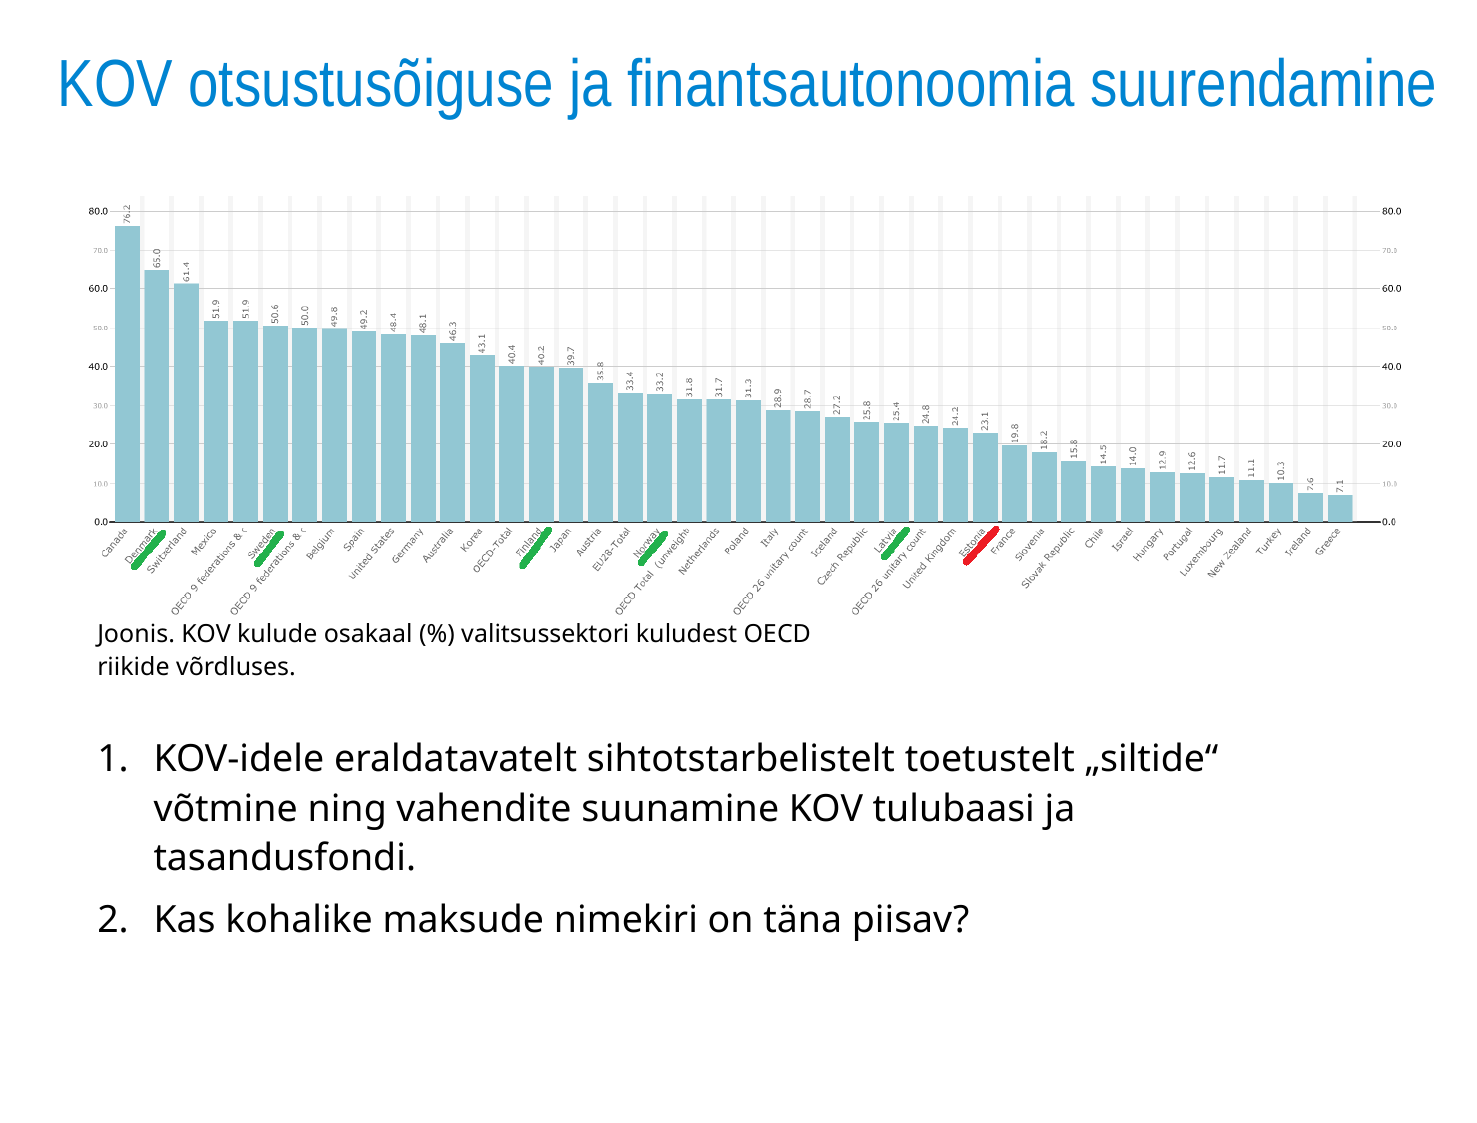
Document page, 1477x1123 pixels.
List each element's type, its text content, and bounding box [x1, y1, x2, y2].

title KOV otsustusõiguse ja finantsautonoomia suurendamine [39, 41, 1458, 160]
text_box KOV-idele eraldatavatelt sihtotstarbelistelt toetustelt „siltide“ võtmine ning vahendite suunamine KOV tulubaasi ja tasandusfondi. Kas kohalike maksude nimekiri on täna piisav? [82, 722, 1353, 948]
text_box Joonis. KOV kulude osakaal (%) valitsussektori kuludest OECD riikide võrdluses. [82, 621, 904, 688]
picture [82, 194, 1415, 621]
